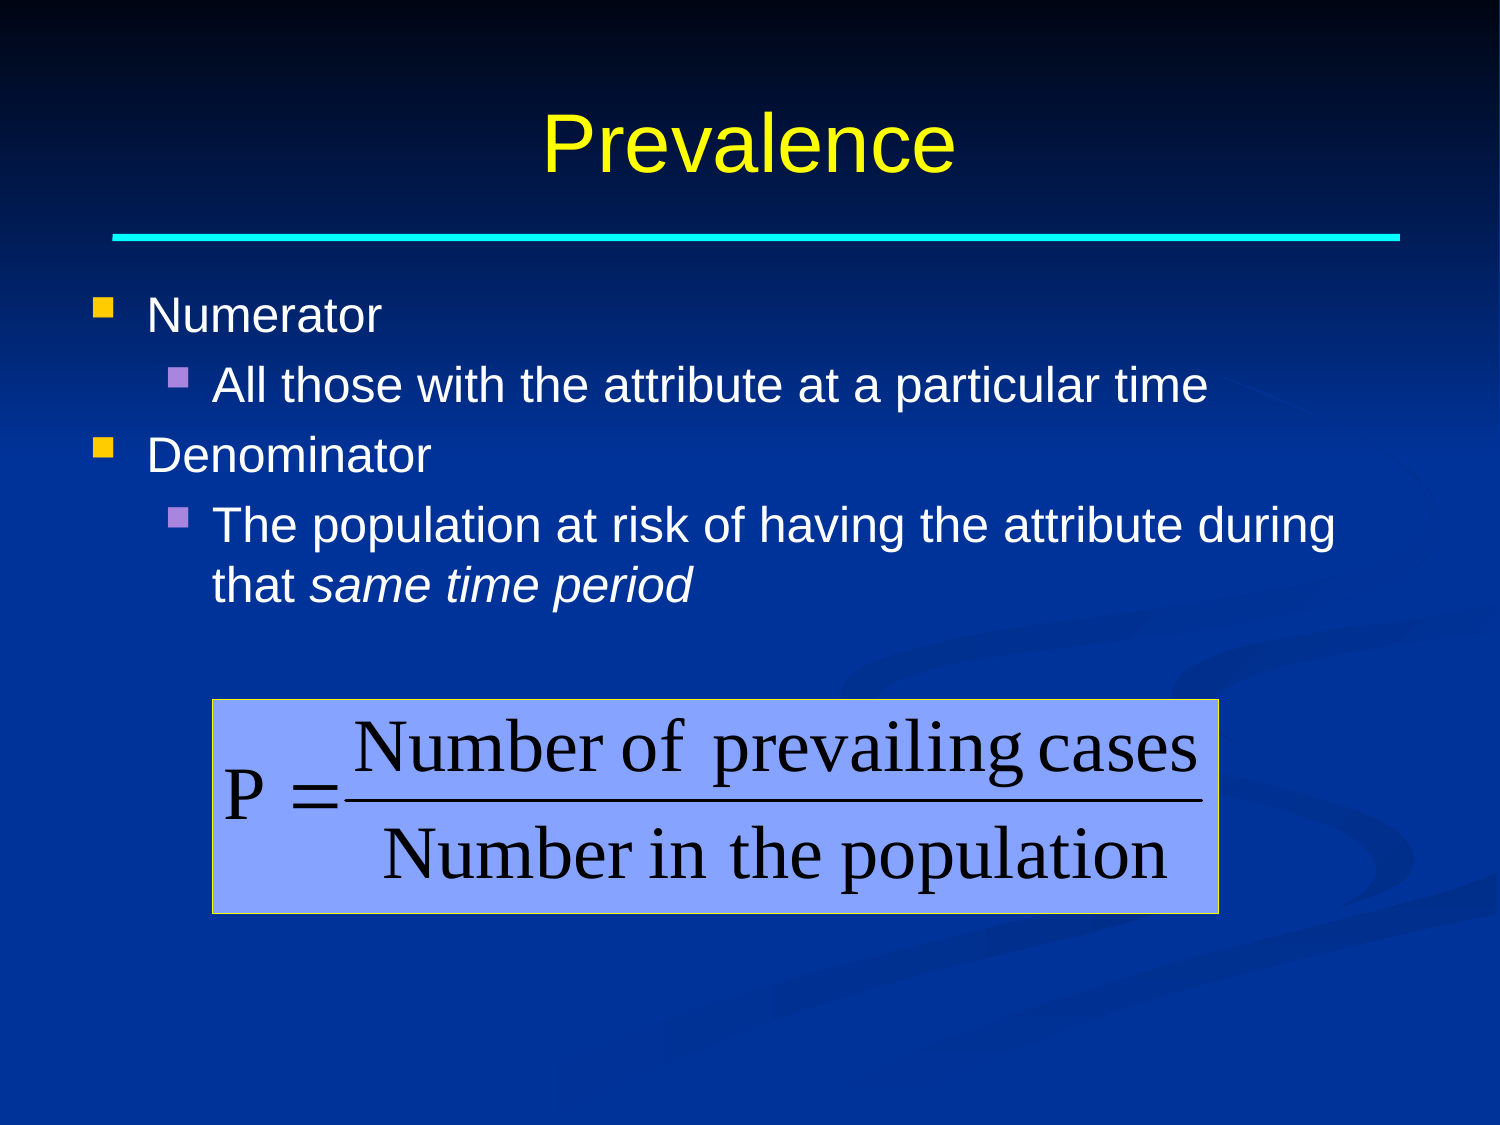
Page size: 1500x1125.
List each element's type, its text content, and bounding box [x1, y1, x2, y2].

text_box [212, 699, 1219, 914]
list Numerator All those with the attribute at a particular time Denominator The population at risk of having the attribute during that same time period [75, 275, 1400, 500]
title Prevalence [75, 45, 1425, 233]
